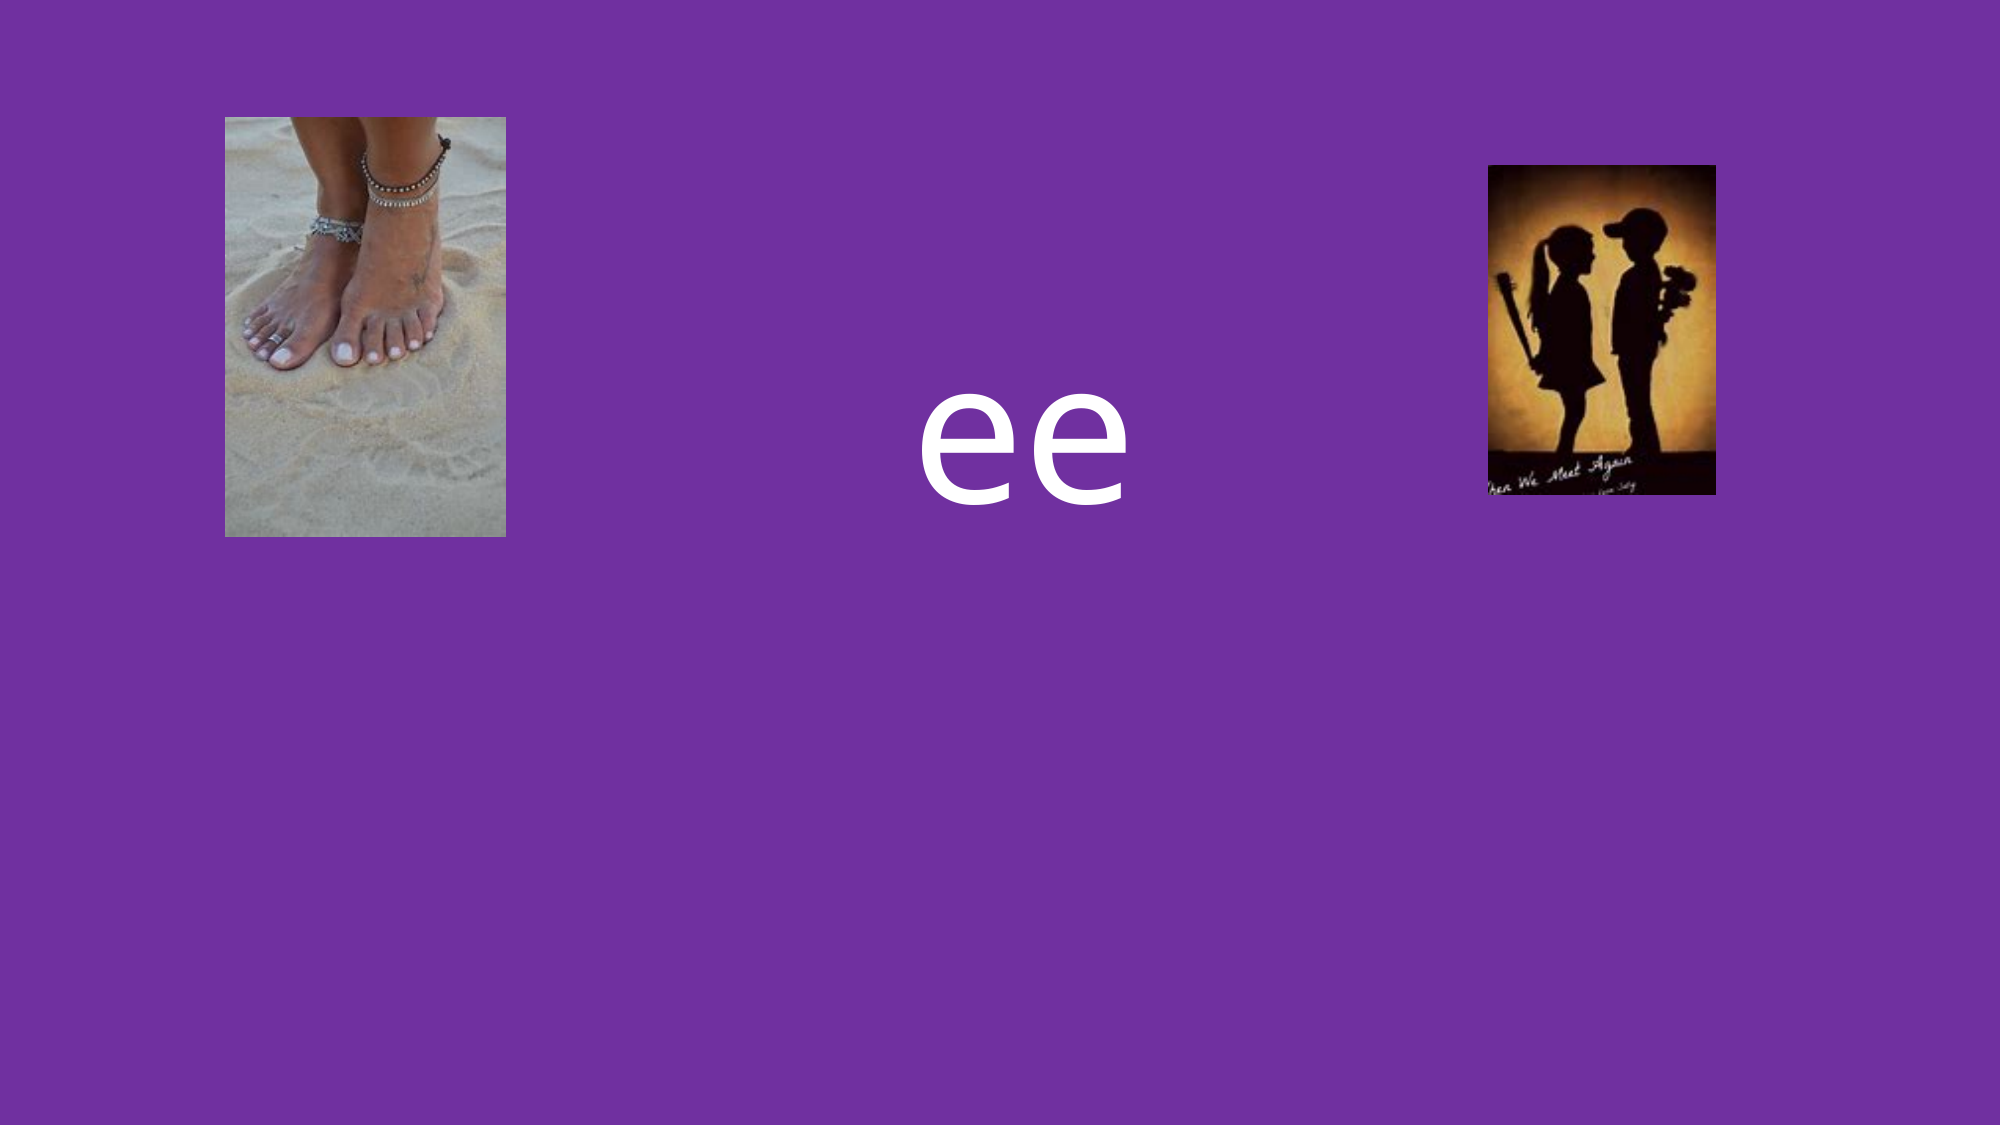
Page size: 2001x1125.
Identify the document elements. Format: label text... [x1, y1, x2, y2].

picture [225, 117, 506, 537]
text_box ee [533, 295, 1515, 791]
picture [1488, 165, 1716, 495]
